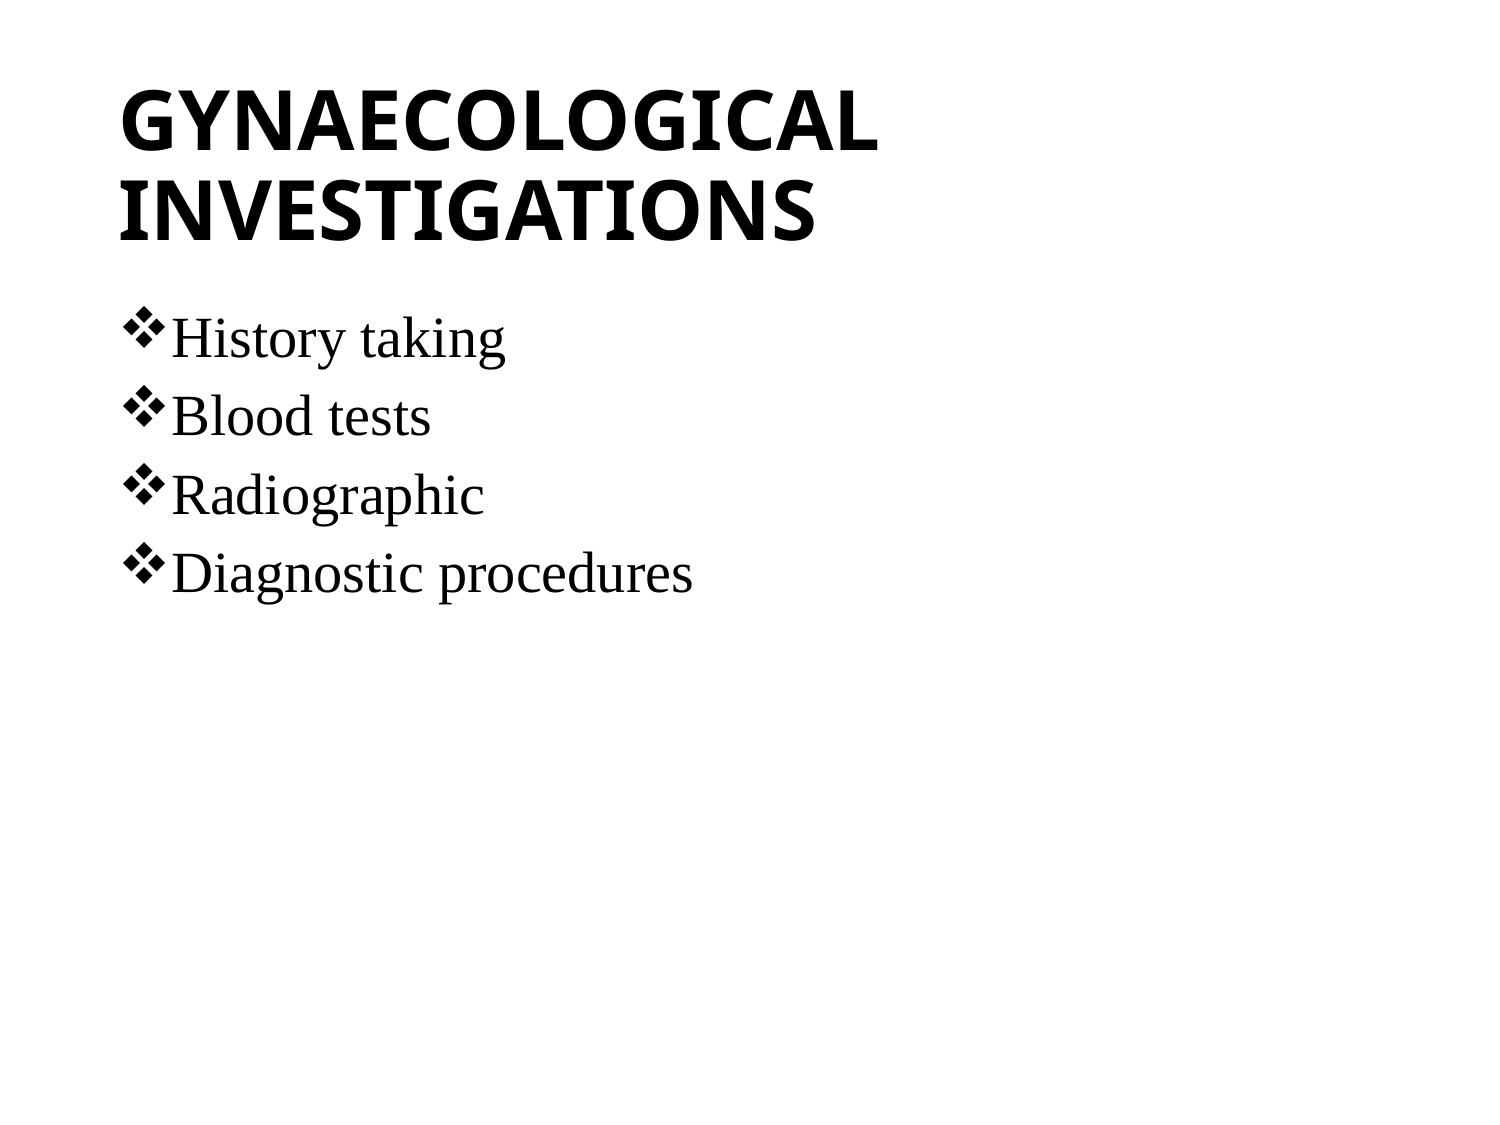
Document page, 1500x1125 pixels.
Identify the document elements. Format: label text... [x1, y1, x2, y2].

title GYNAECOLOGICAL INVESTIGATIONS [103, 59, 1397, 278]
list History taking Blood tests Radiographic Diagnostic procedures [103, 299, 1397, 1014]
